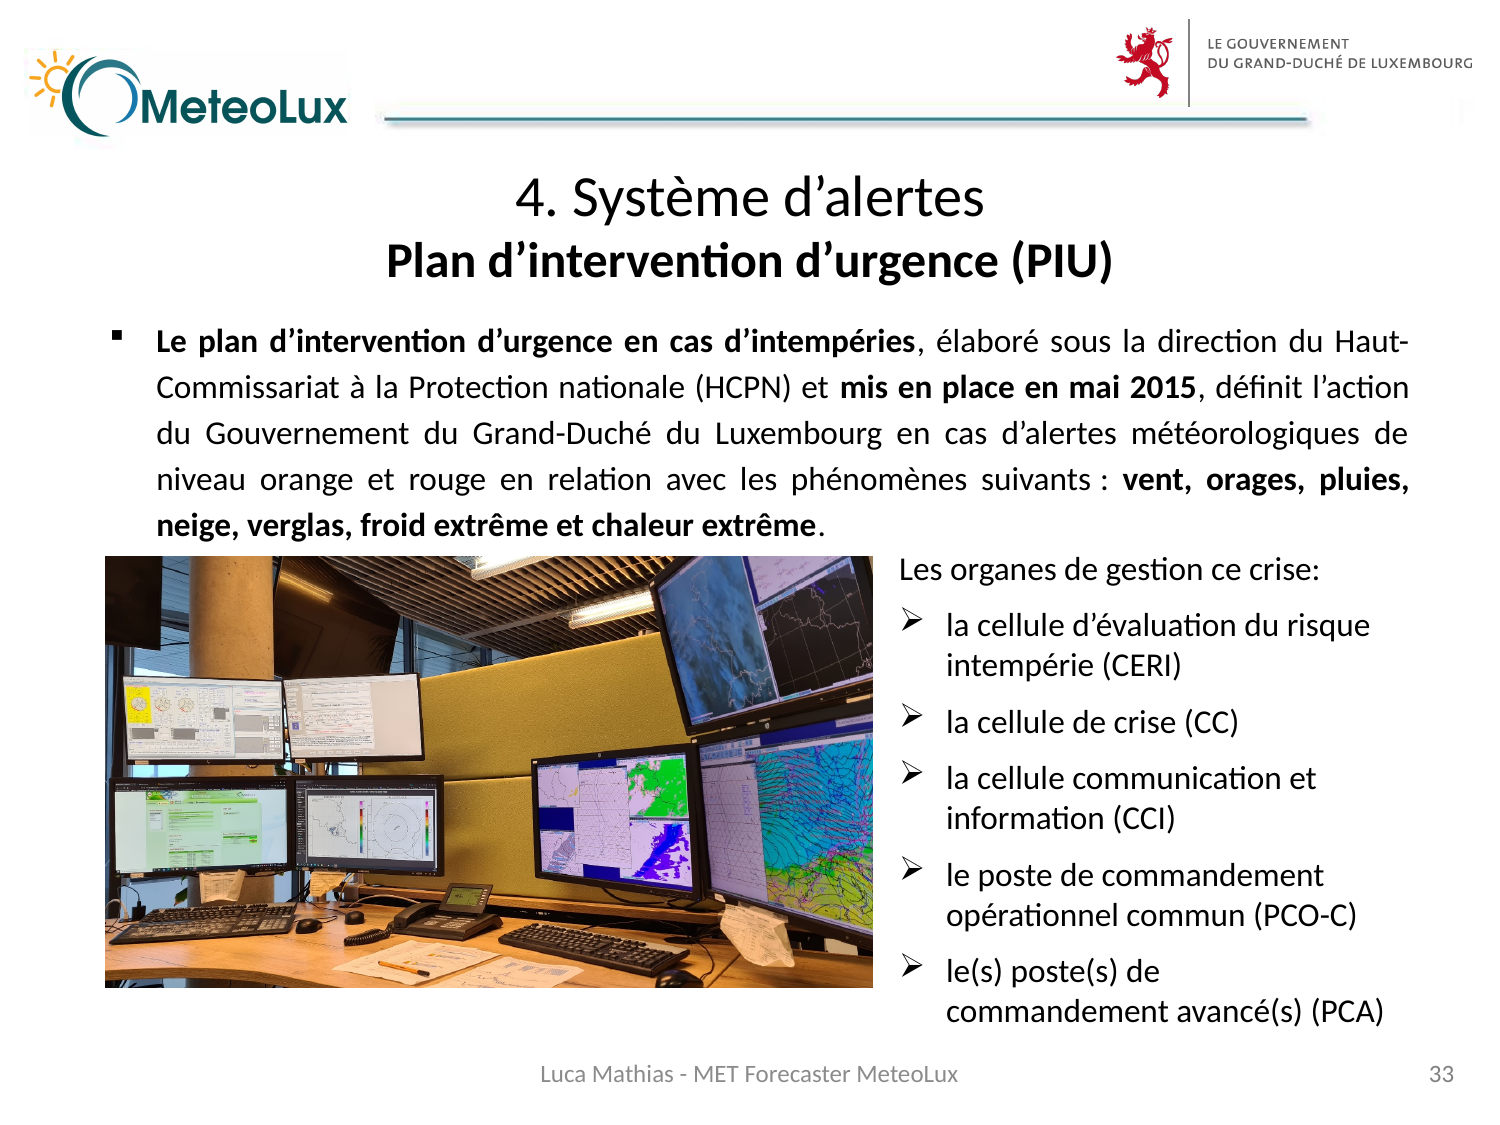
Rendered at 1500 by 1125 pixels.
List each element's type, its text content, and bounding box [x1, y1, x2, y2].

picture [0, 0, 1500, 1125]
text_box Le plan d’intervention d’urgence en cas d’intempéries, élaboré sous la direction du Haut-Commissariat à la Protection nationale (HCPN) et mis en place en mai 2015, définit l’action du Gouvernement du Grand-Duché du Luxembourg en cas d’alertes météorologiques de niveau orange et rouge en relation avec les phénomènes suivants : vent, orages, pluies, neige, verglas, froid extrême et chaleur extrême. [94, 305, 1425, 550]
text_box 4. Système d’alertes Plan d’intervention d’urgence (PIU) [75, 136, 1425, 309]
text_box Luca Mathias - MET Forecaster MeteoLux [512, 1042, 987, 1102]
text_box 33 [1414, 1050, 1473, 1096]
text_box Les organes de gestion ce crise: la cellule d’évaluation du risque intempérie (CERI) la cellule de crise (CC) la cellule communication et information (CCI) le poste de commandement opérationnel commun (PCO-C) le(s) poste(s) de commandement avancé(s) (PCA) [884, 539, 1406, 1037]
